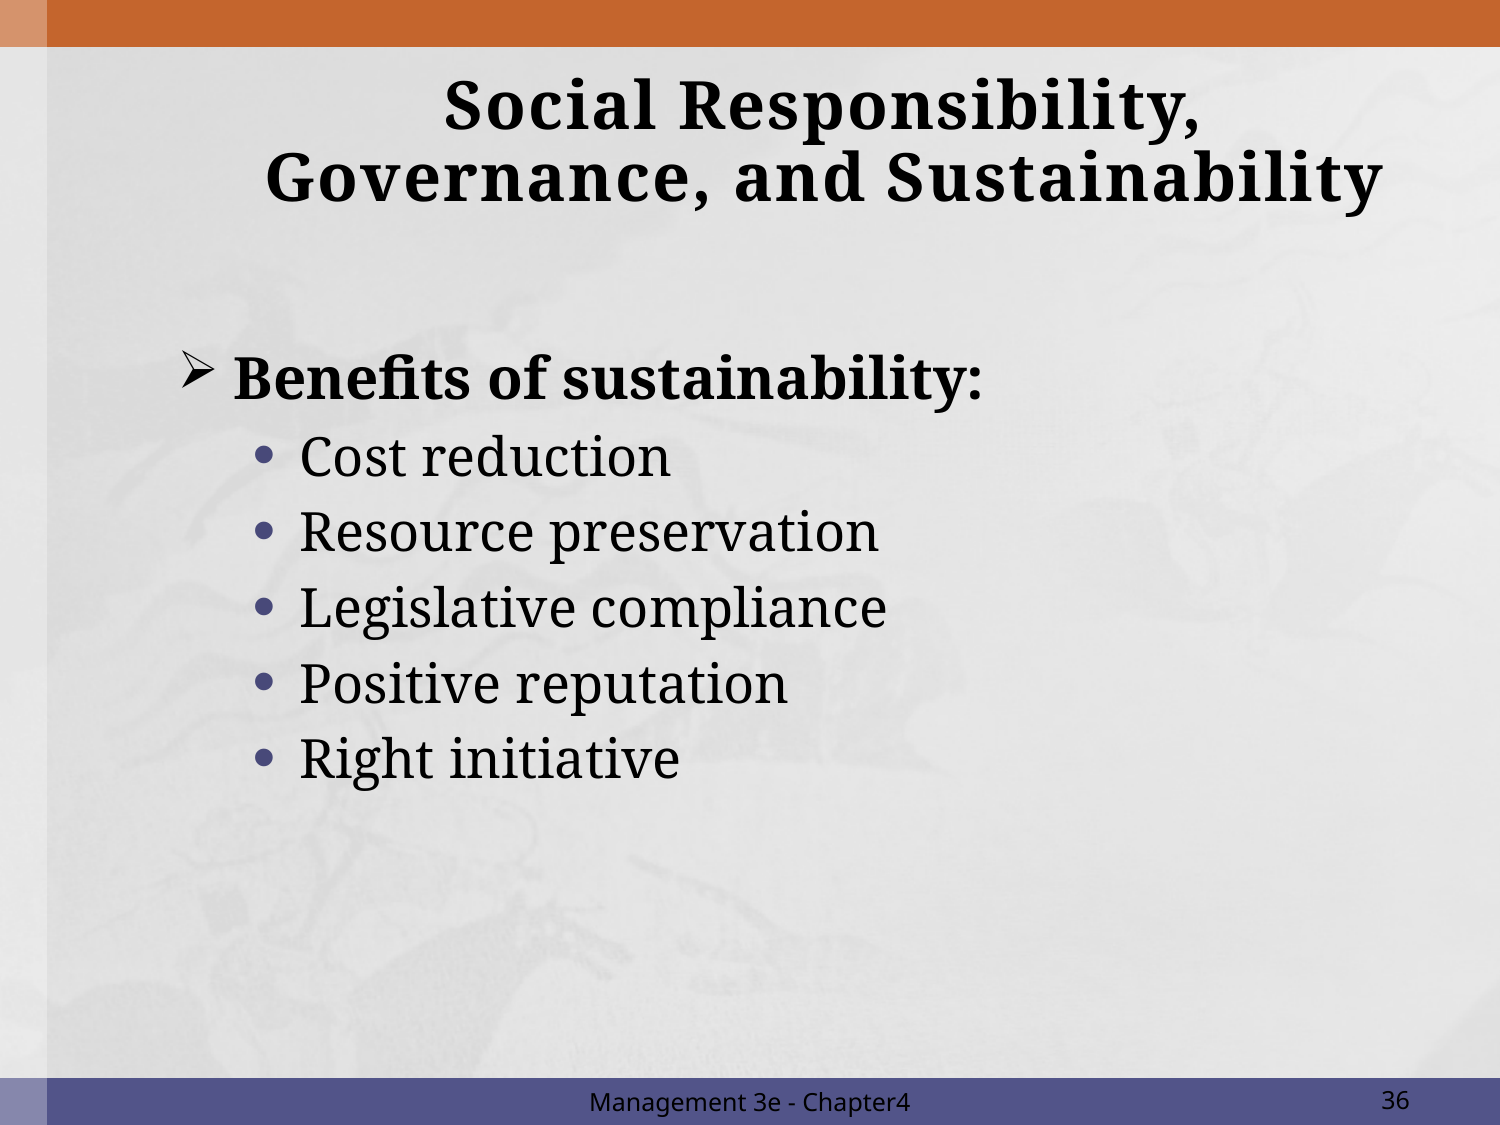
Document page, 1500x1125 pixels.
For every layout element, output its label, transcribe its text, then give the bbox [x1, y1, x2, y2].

list Benefits of sustainability: Cost reduction Resource preservation Legislative compliance Positive reputation Right initiative [162, 312, 1438, 988]
footer Management 3e - Chapter4 [512, 1078, 988, 1125]
slide_number 36 [1074, 1078, 1425, 1125]
title Social Responsibility, Governance, and Sustainability [225, 50, 1425, 238]
